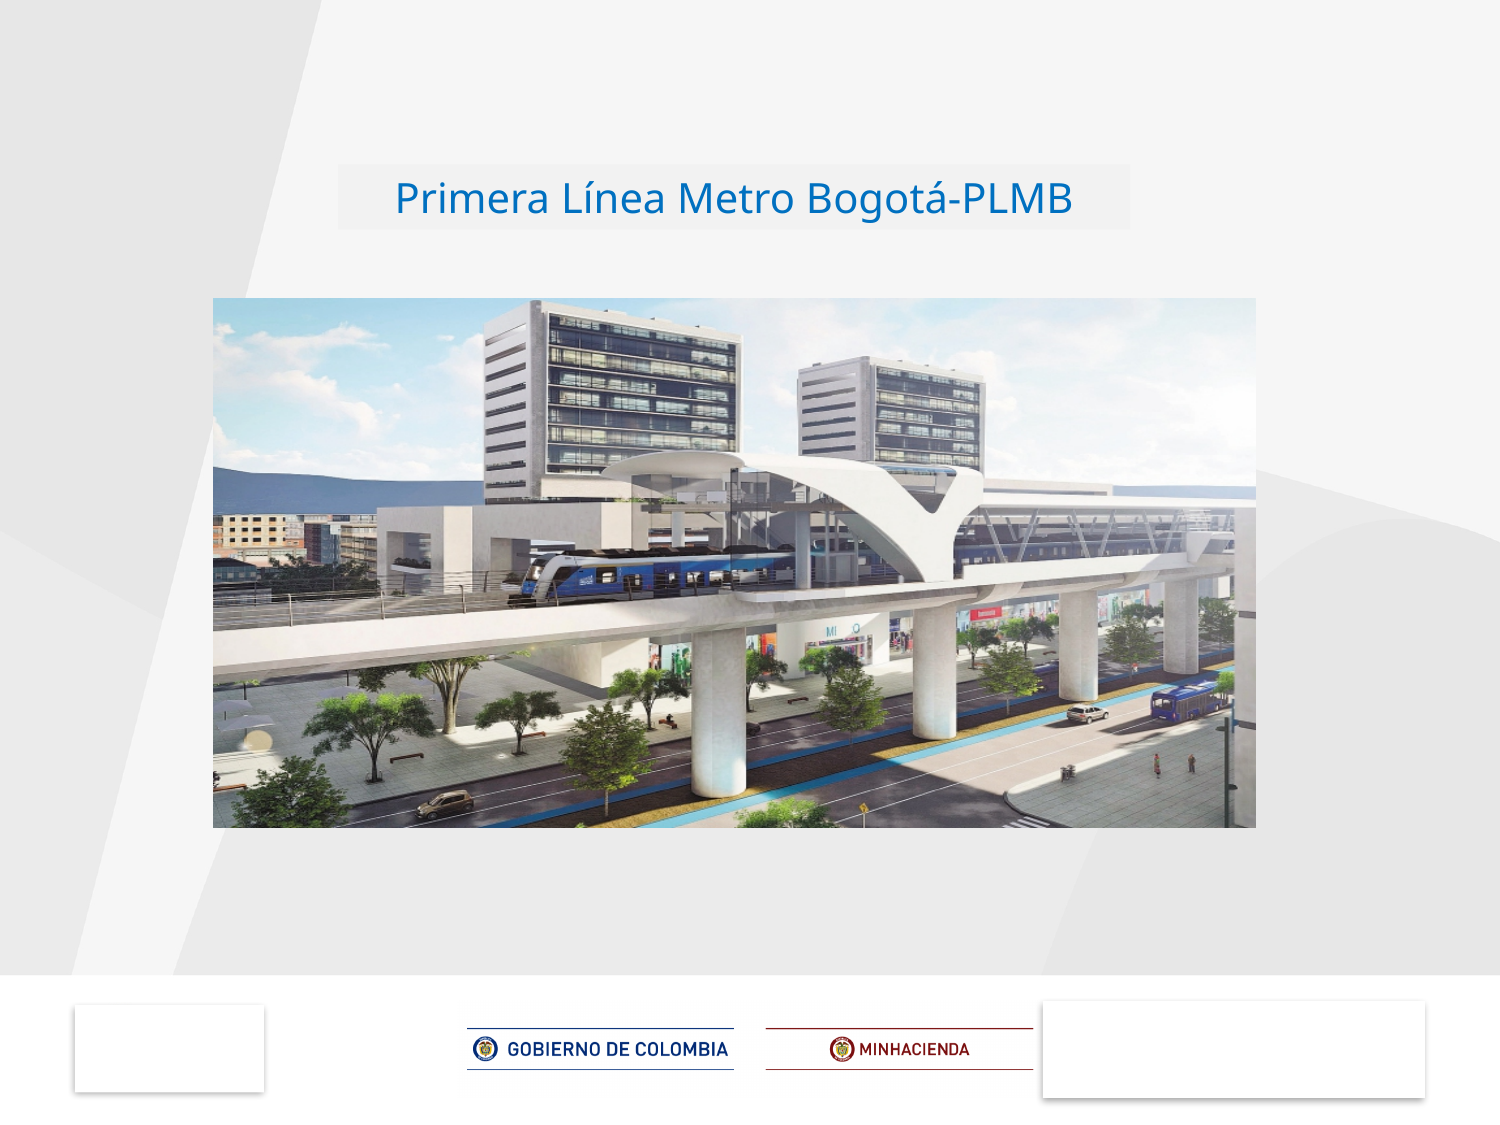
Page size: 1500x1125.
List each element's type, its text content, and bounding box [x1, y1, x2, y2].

picture [0, 0, 1500, 1125]
text_box Primera Línea Metro Bogotá-PLMB [338, 164, 1131, 230]
